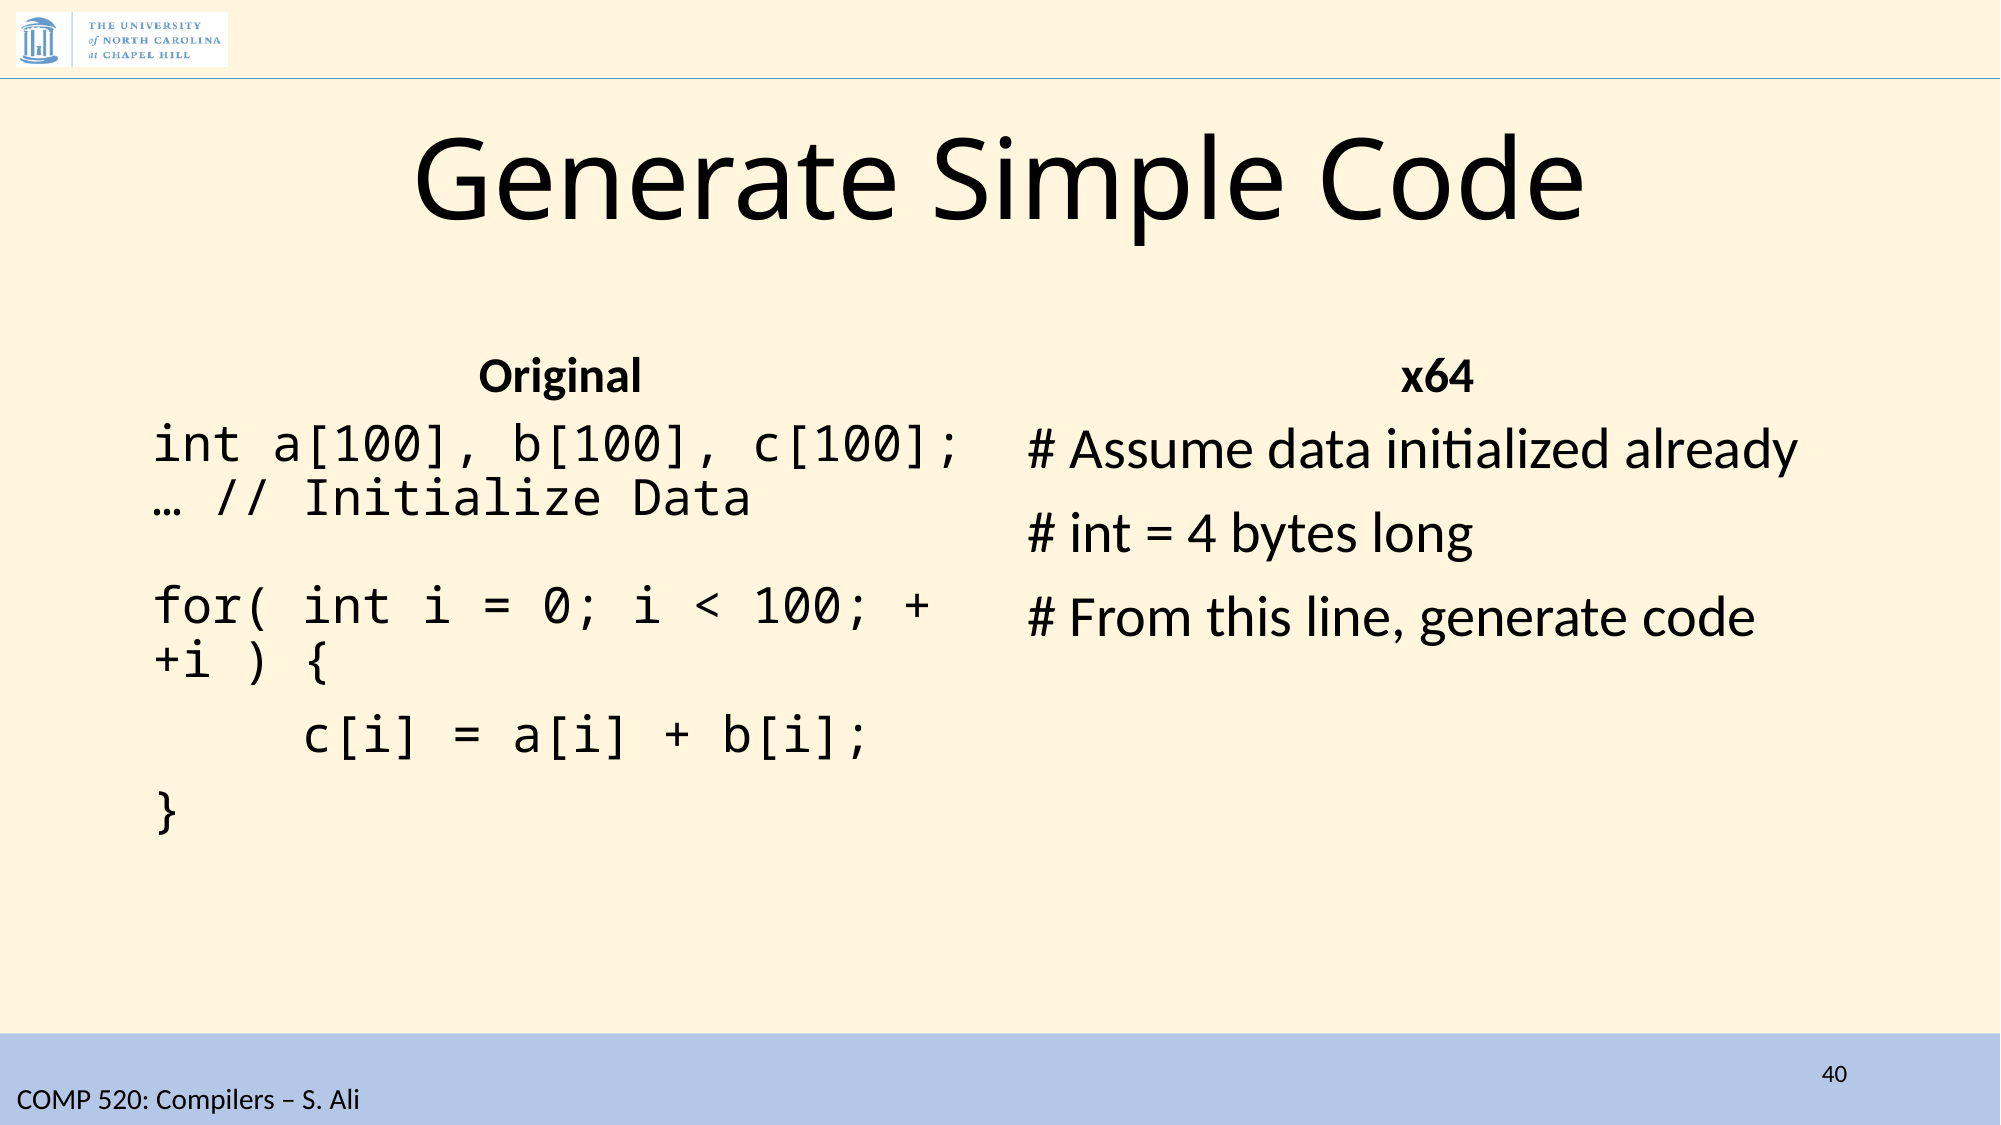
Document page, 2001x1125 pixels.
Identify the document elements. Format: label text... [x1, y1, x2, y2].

slide_number 40 [1412, 1042, 1863, 1103]
list x64 [1012, 275, 1863, 410]
text_box [0, 1032, 2000, 1125]
list # Assume data initialized already # int = 4 bytes long # From this line, generate code [1012, 410, 1863, 1016]
picture [16, 12, 228, 67]
list int a[100], b[100], c[100]; … // Initialize Data for( int i = 0; i < 100; ++i ) { c[i] = a[i] + b[i]; } [137, 410, 984, 1016]
text_box COMP 520: Compilers – S. Ali [2, 1072, 376, 1123]
title Generate Simple Code [137, 89, 1863, 278]
list Original [137, 275, 984, 410]
